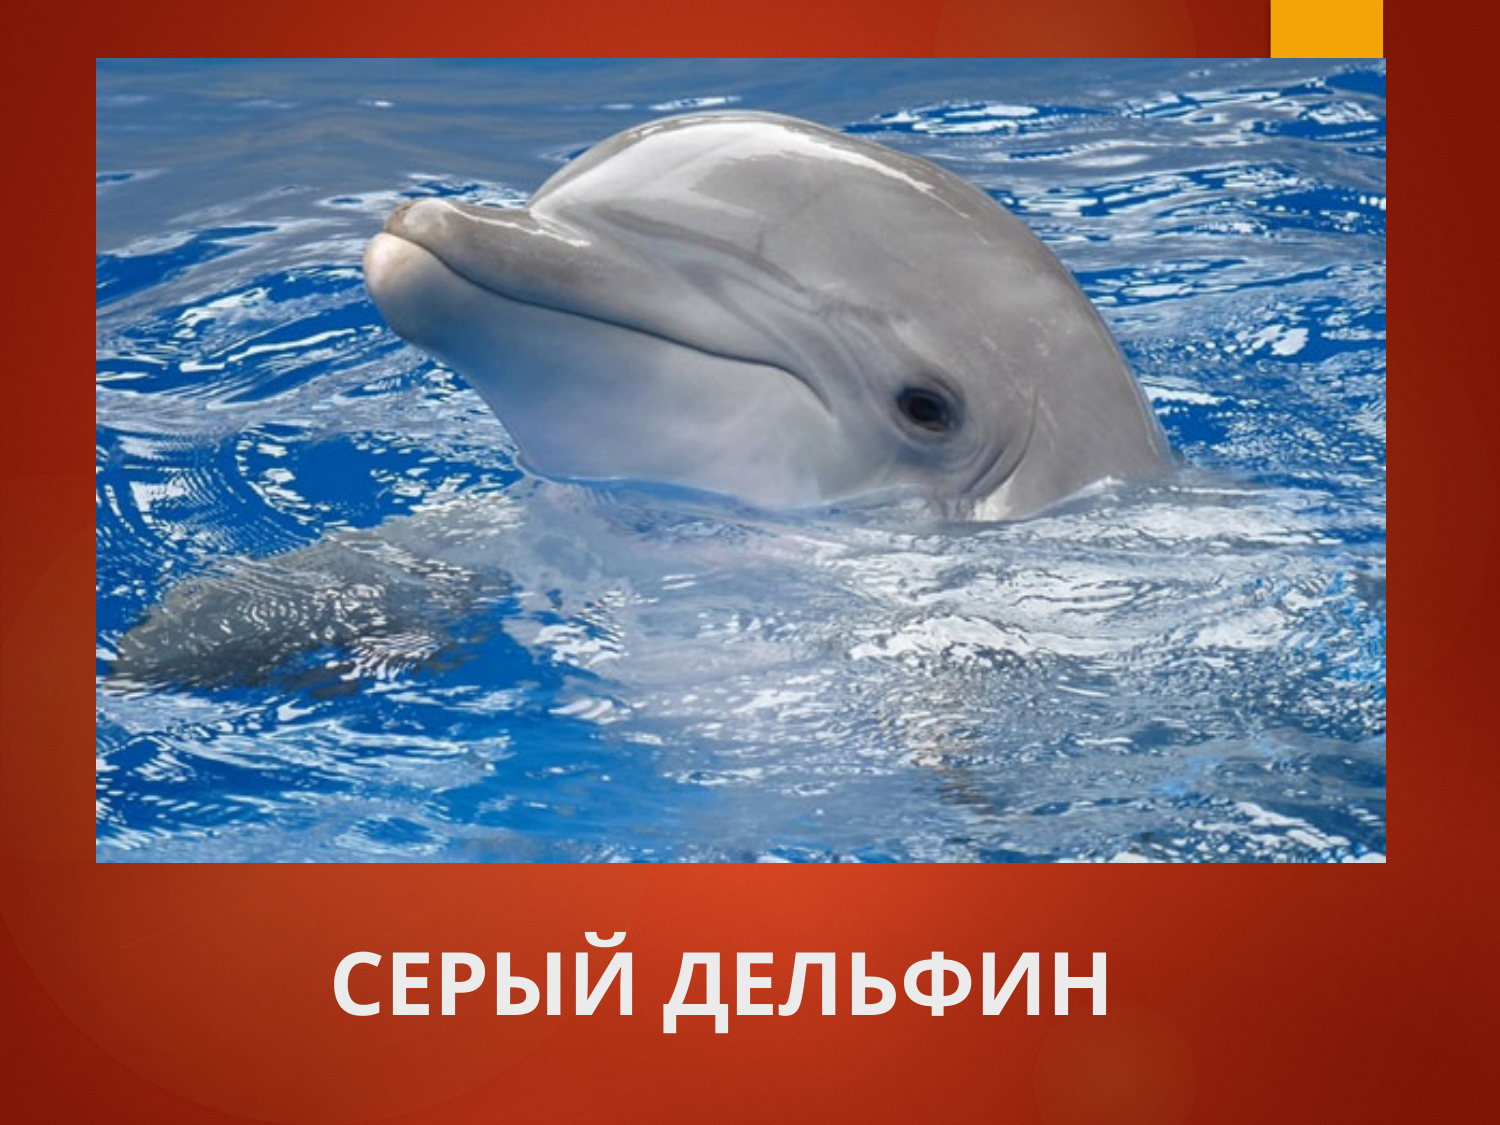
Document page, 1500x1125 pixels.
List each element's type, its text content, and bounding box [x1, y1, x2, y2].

picture [96, 58, 1386, 863]
title СЕРЫЙ ДЕЛЬФИН [143, 920, 1301, 1103]
